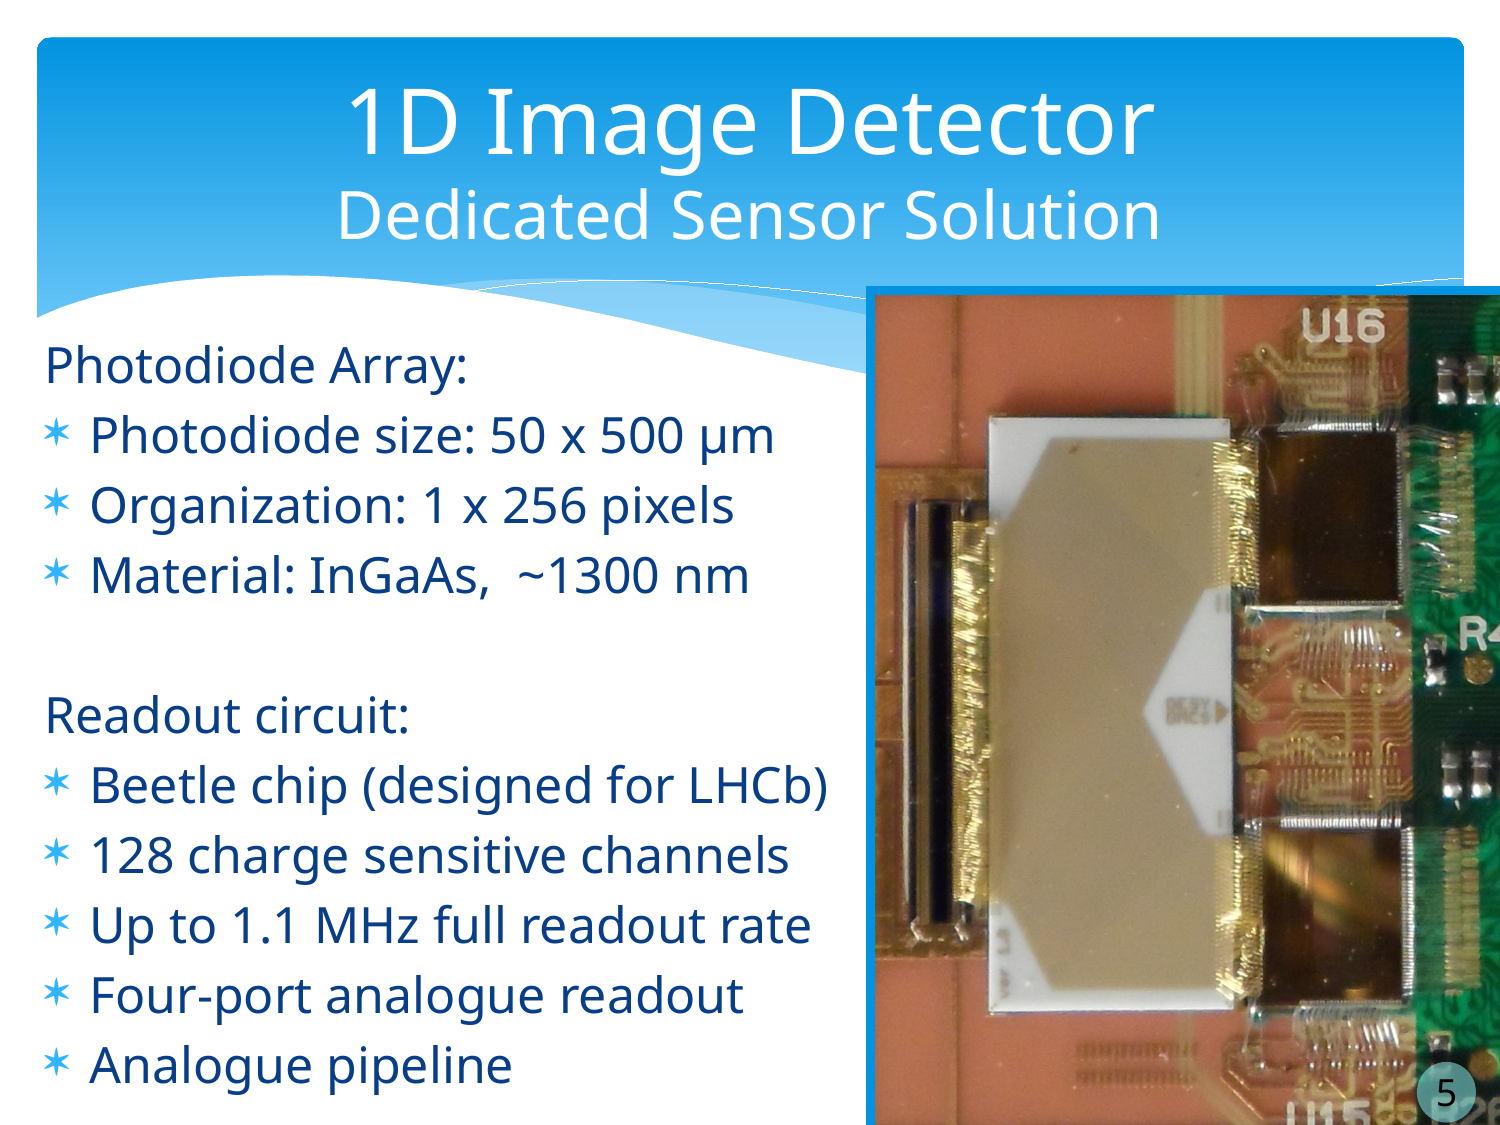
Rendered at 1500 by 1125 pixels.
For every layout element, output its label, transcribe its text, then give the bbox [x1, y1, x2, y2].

list Photodiode Array: Photodiode size: 50 x 500 μm Organization: 1 x 256 pixels Material: InGaAs, ~1300 nm Readout circuit: Beetle chip (designed for LHCb) 128 charge sensitive channels Up to 1.1 MHz full readout rate Four-port analogue readout Analogue pipeline [29, 326, 863, 1125]
picture [876, 296, 1500, 1125]
title 1D Image Detector Dedicated Sensor Solution [74, 55, 1426, 262]
